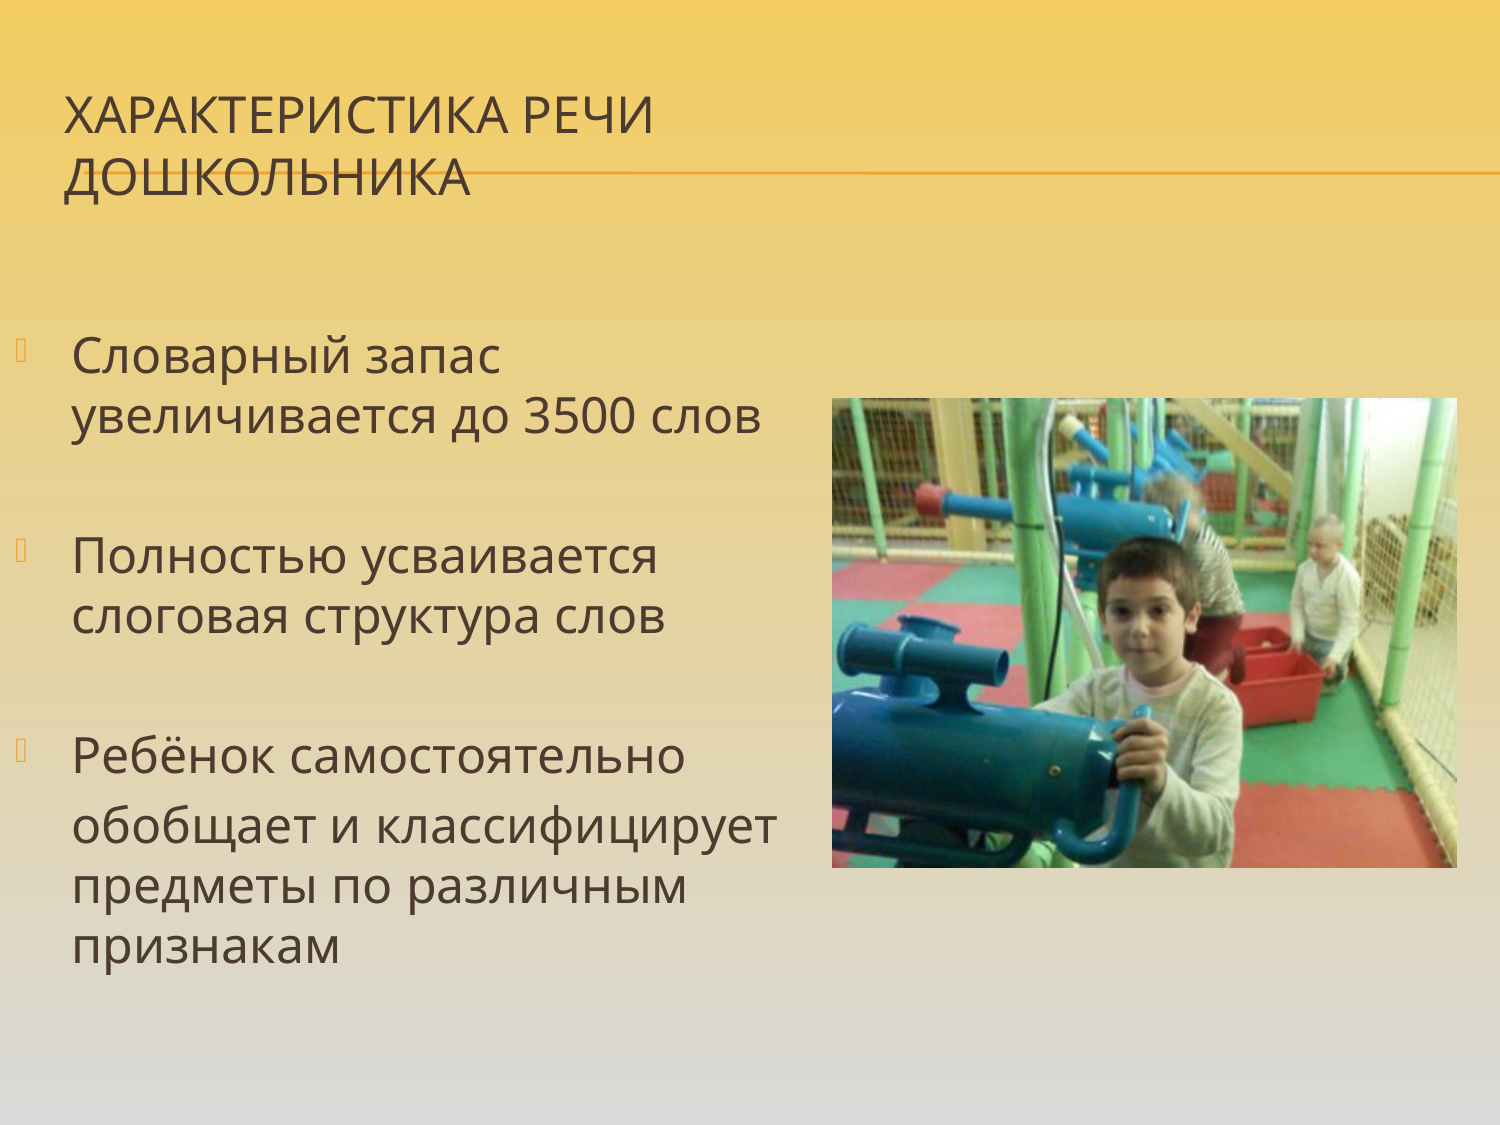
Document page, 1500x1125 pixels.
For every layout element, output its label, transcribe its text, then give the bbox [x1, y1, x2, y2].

picture [831, 398, 1458, 868]
title Характеристика речи дошкольника [49, 75, 1475, 213]
list Словарный запас увеличивается до 3500 слов Полностью усваивается слоговая структура слов Ребёнок самостоятельно обобщает и классифицирует предметы по различным признакам [0, 316, 821, 1020]
